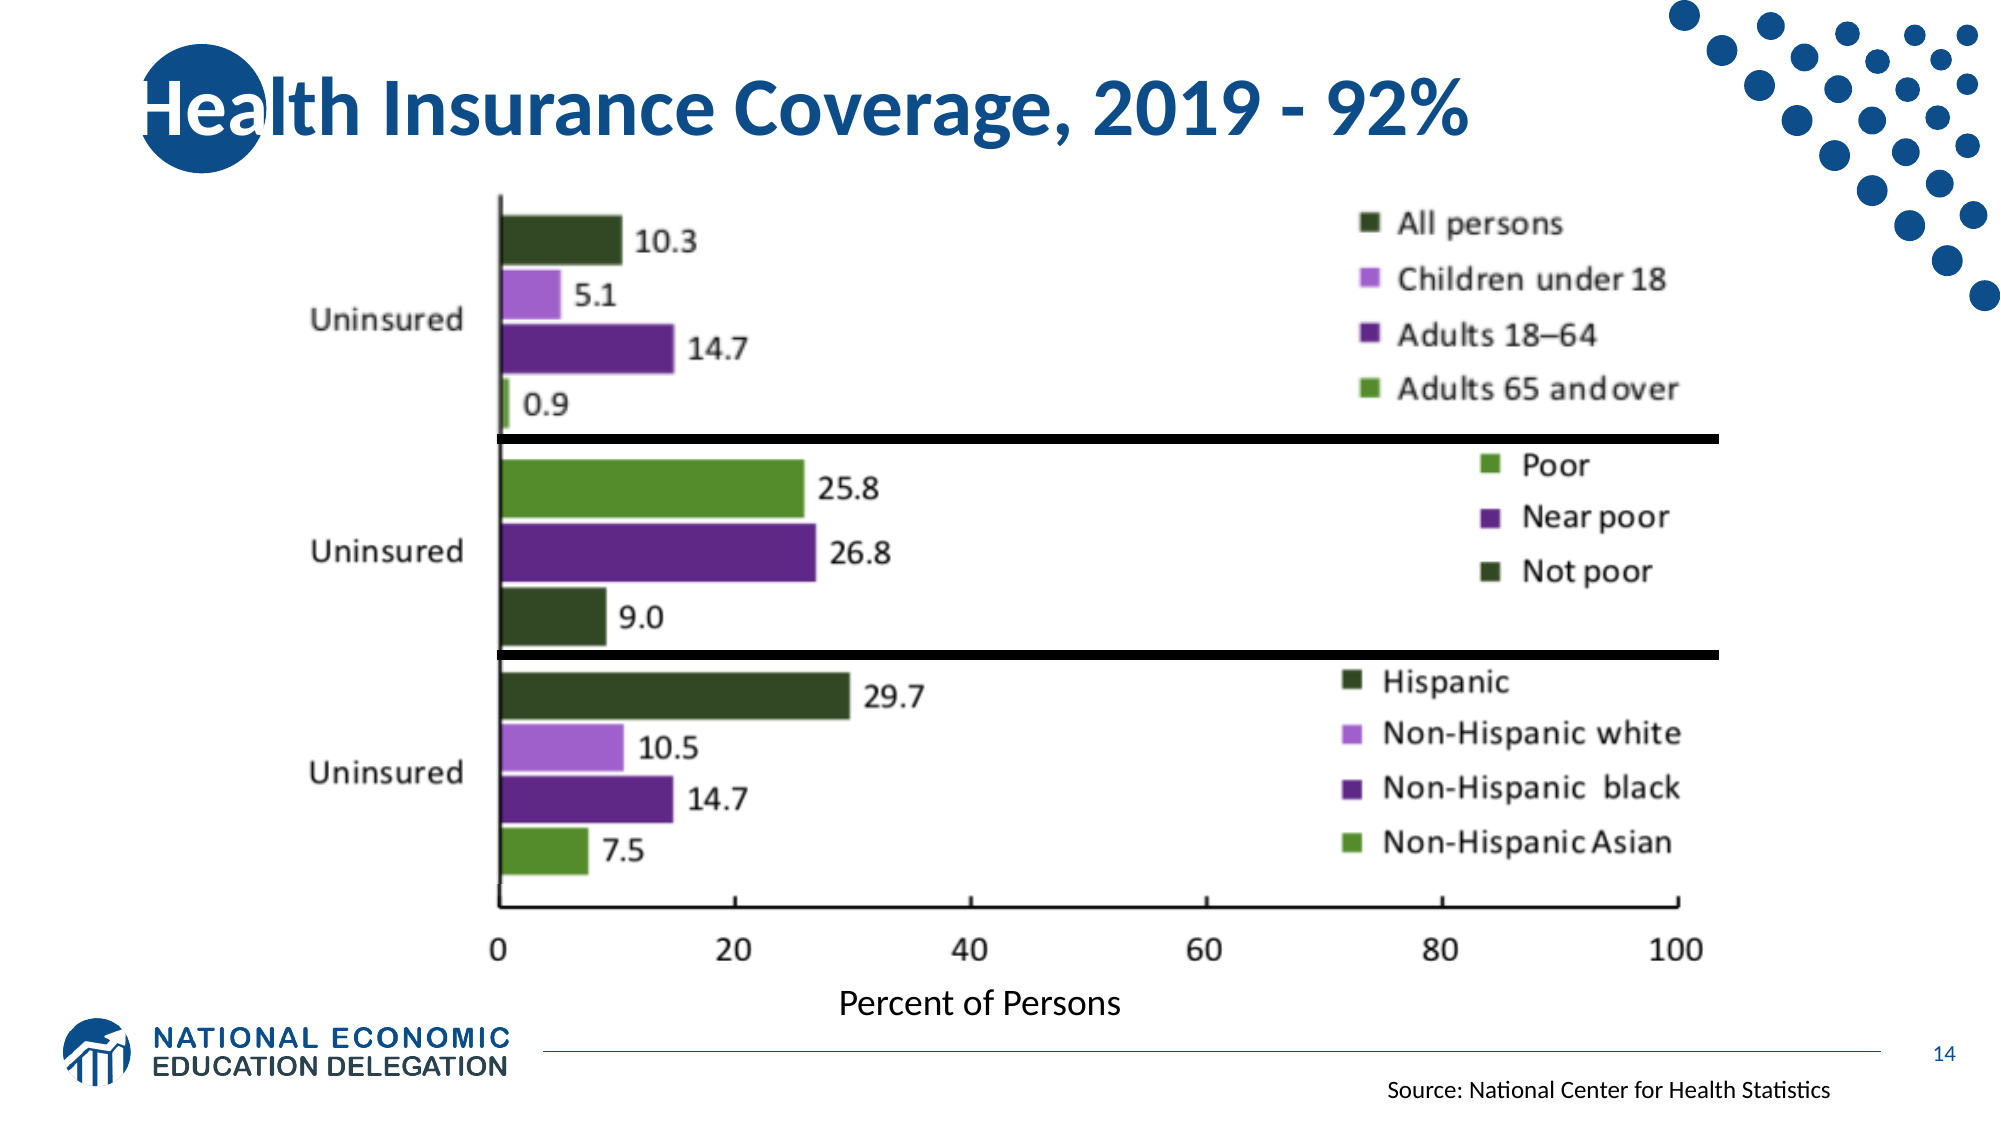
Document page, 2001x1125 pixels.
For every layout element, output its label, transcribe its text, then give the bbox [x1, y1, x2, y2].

picture [292, 186, 1708, 971]
text_box Source: National Center for Health Statistics [1372, 1066, 1847, 1112]
picture [55, 1013, 520, 1091]
title Health Insurance Coverage, 2019 - 92% [117, 0, 1843, 218]
slide_number 14 [1521, 1022, 1972, 1082]
text_box Percent of Persons [824, 971, 1137, 1031]
